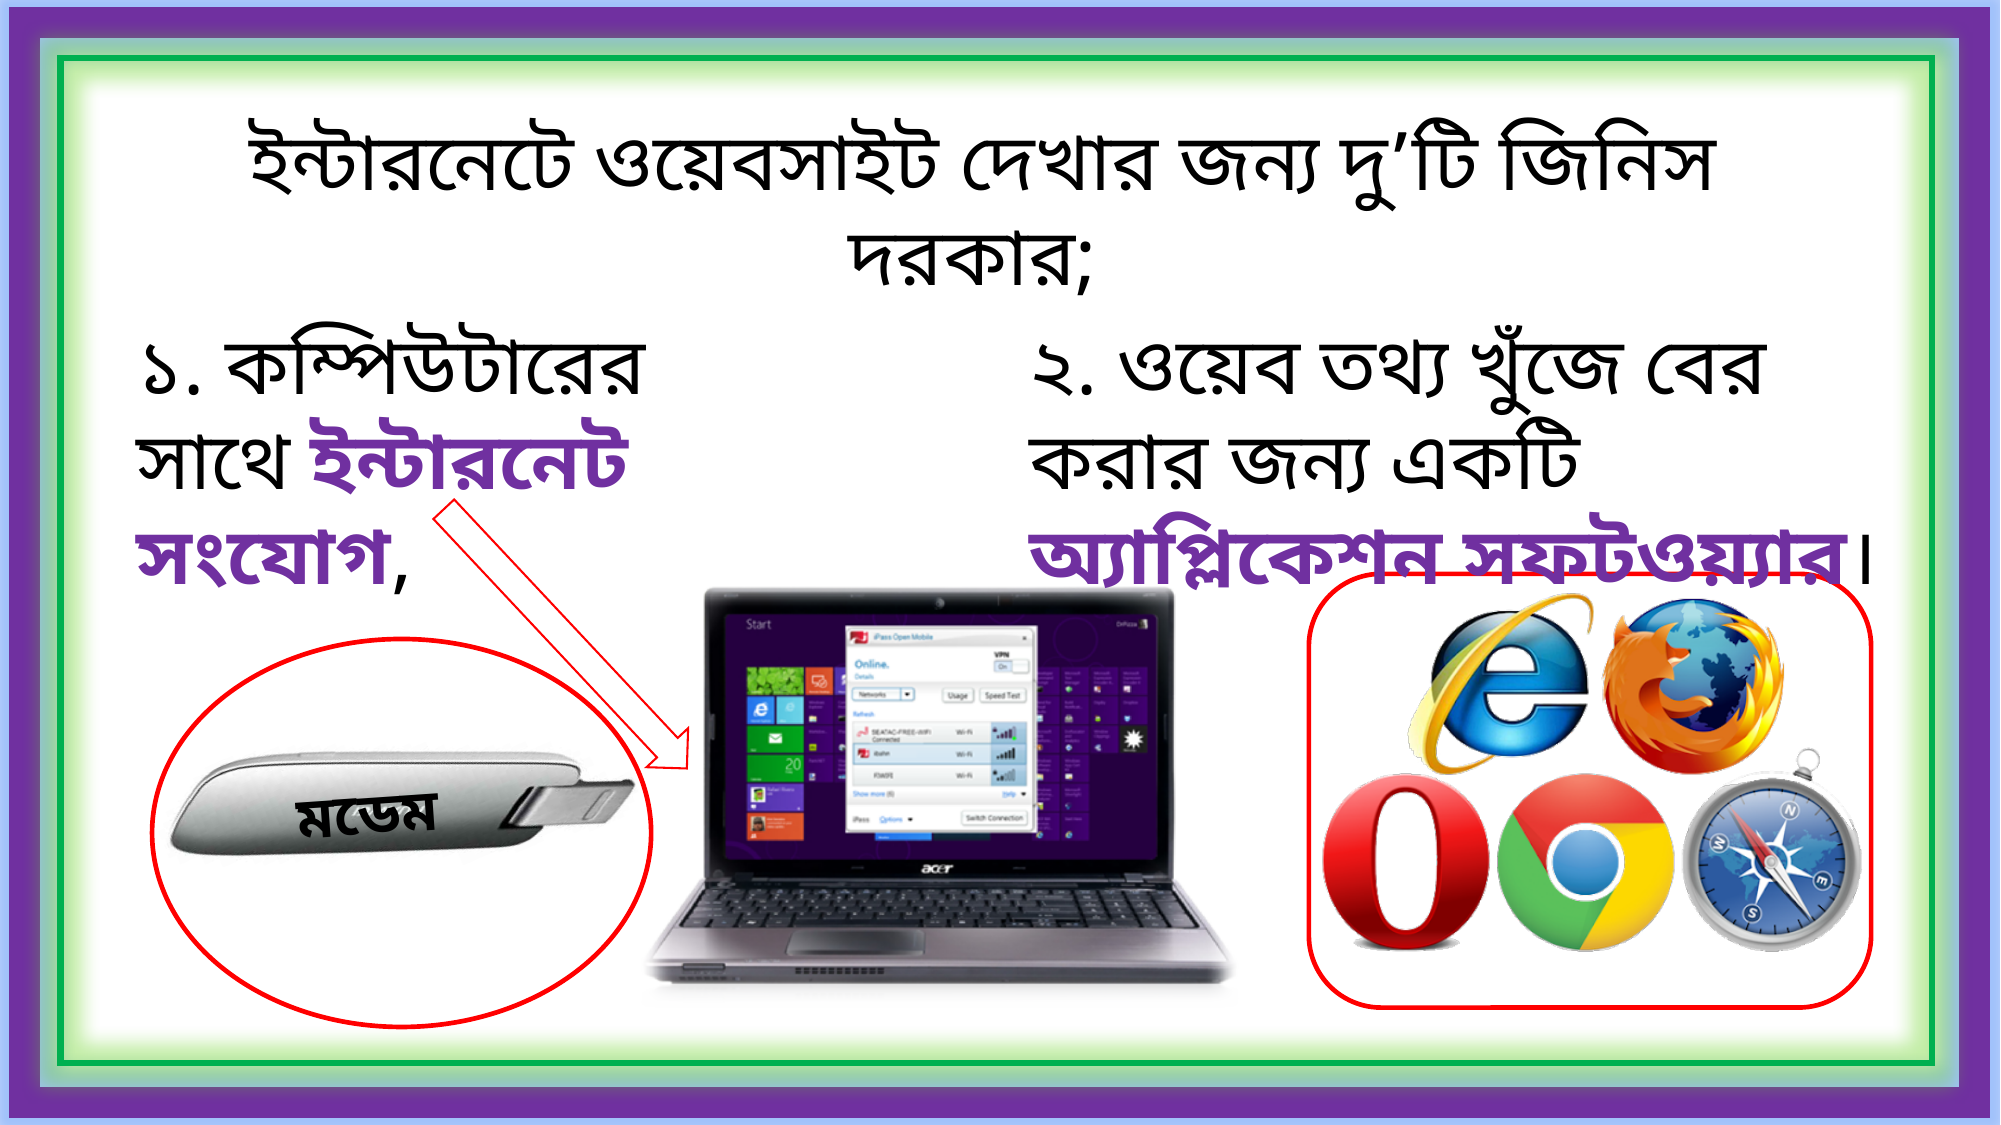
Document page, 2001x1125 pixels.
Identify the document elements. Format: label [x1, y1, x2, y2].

text_box [24, 22, 1975, 1103]
picture [1316, 587, 1872, 957]
picture [639, 573, 1239, 1008]
